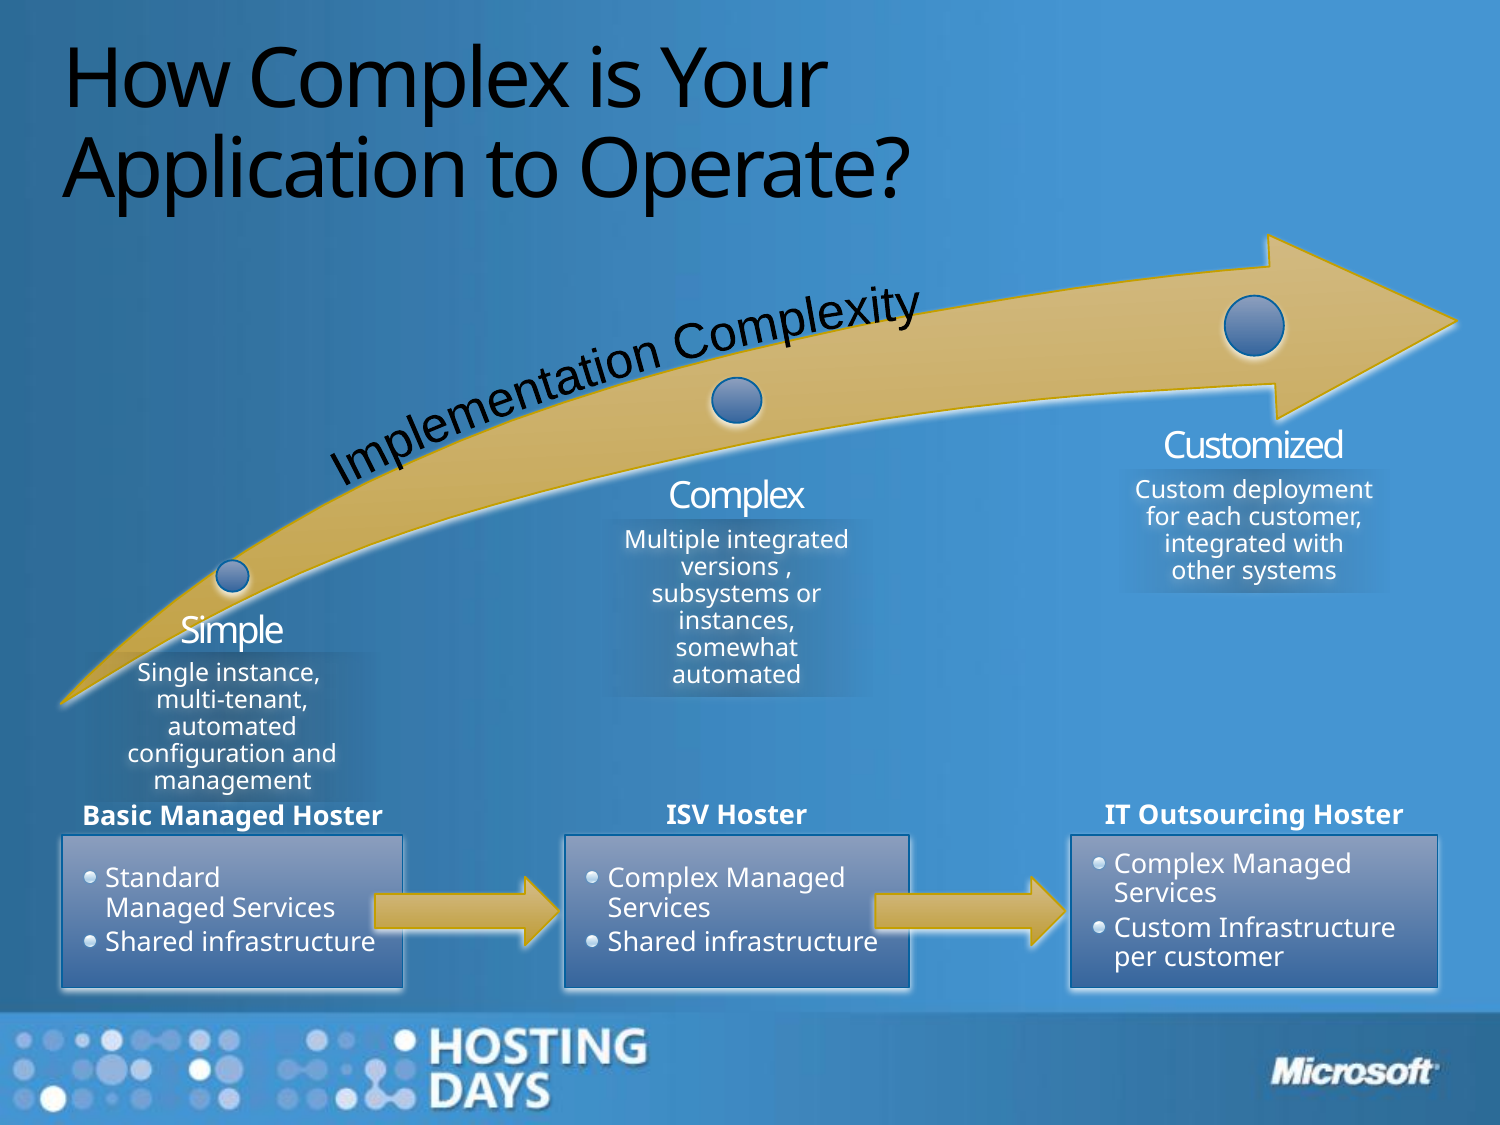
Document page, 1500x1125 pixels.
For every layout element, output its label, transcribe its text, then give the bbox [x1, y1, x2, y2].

text_box [233, 481, 368, 558]
picture [0, 0, 1500, 1125]
title How Complex is Your Application to Operate? [62, 35, 1438, 218]
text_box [374, 377, 869, 988]
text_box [61, 559, 368, 988]
text_box [1038, 233, 1399, 293]
text_box [1443, 313, 1459, 330]
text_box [875, 295, 1438, 988]
text_box [650, 323, 869, 375]
